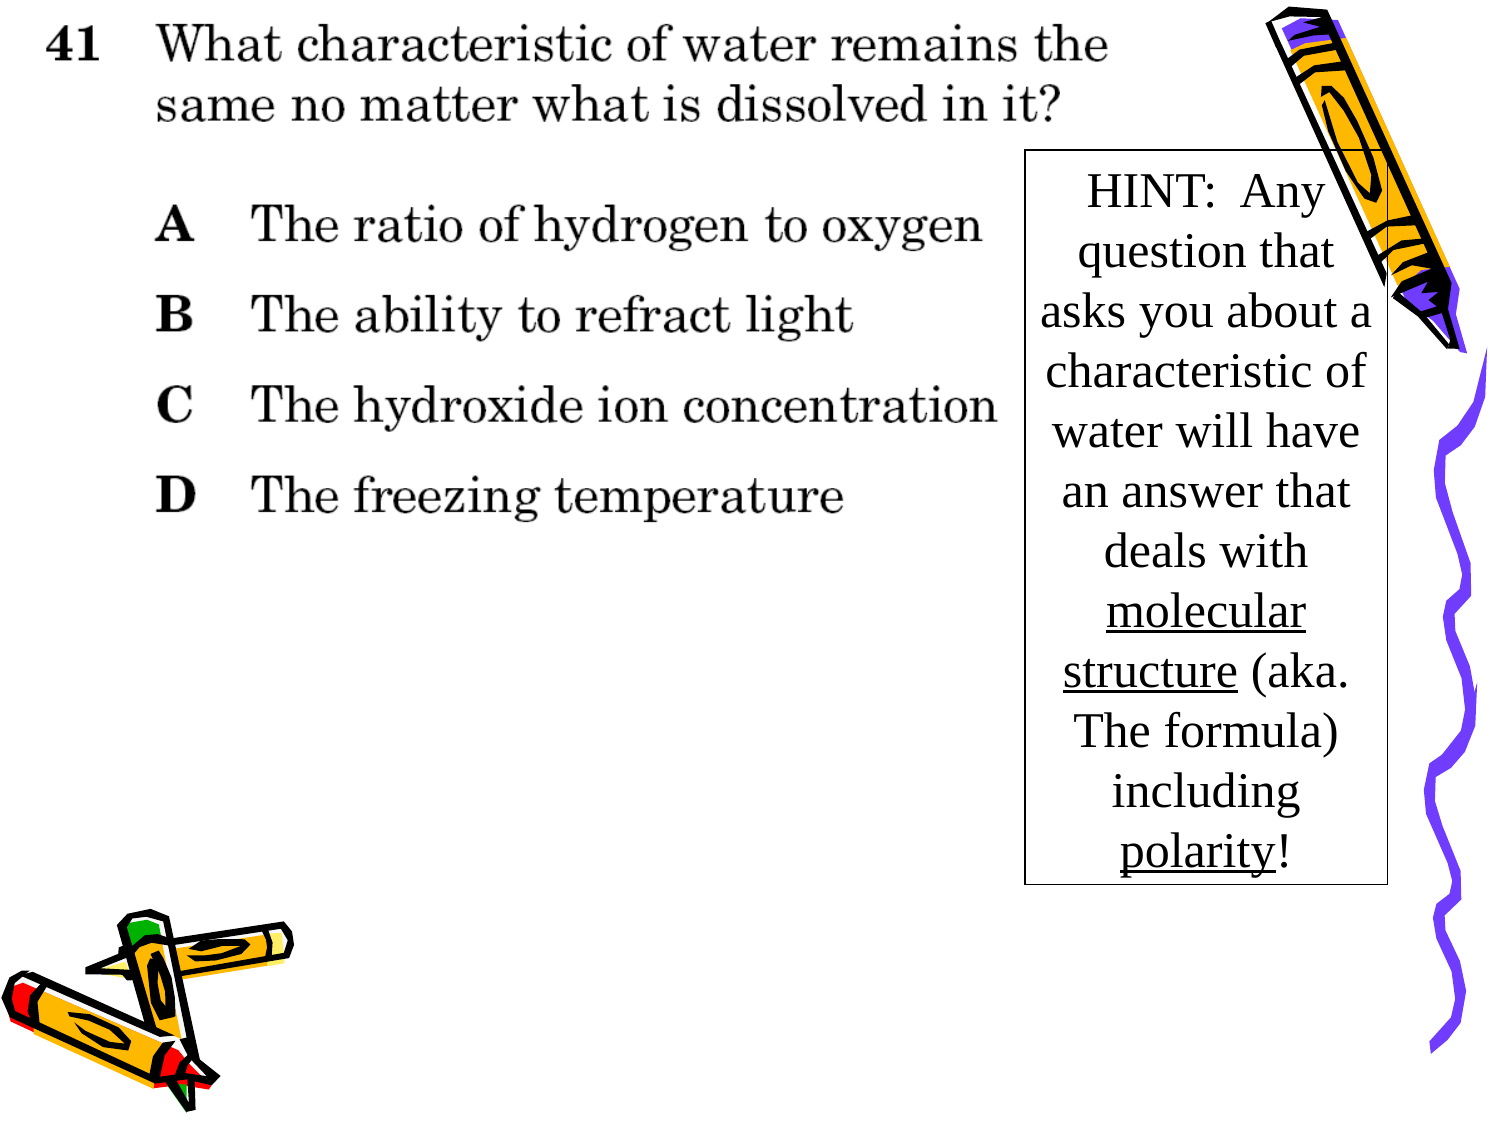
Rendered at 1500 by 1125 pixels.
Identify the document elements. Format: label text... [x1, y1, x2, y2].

text_box HINT: Any question that asks you about a characteristic of water will have an answer that deals with molecular structure (aka. The formula) including polarity! [1024, 149, 1388, 885]
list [0, 0, 1263, 547]
